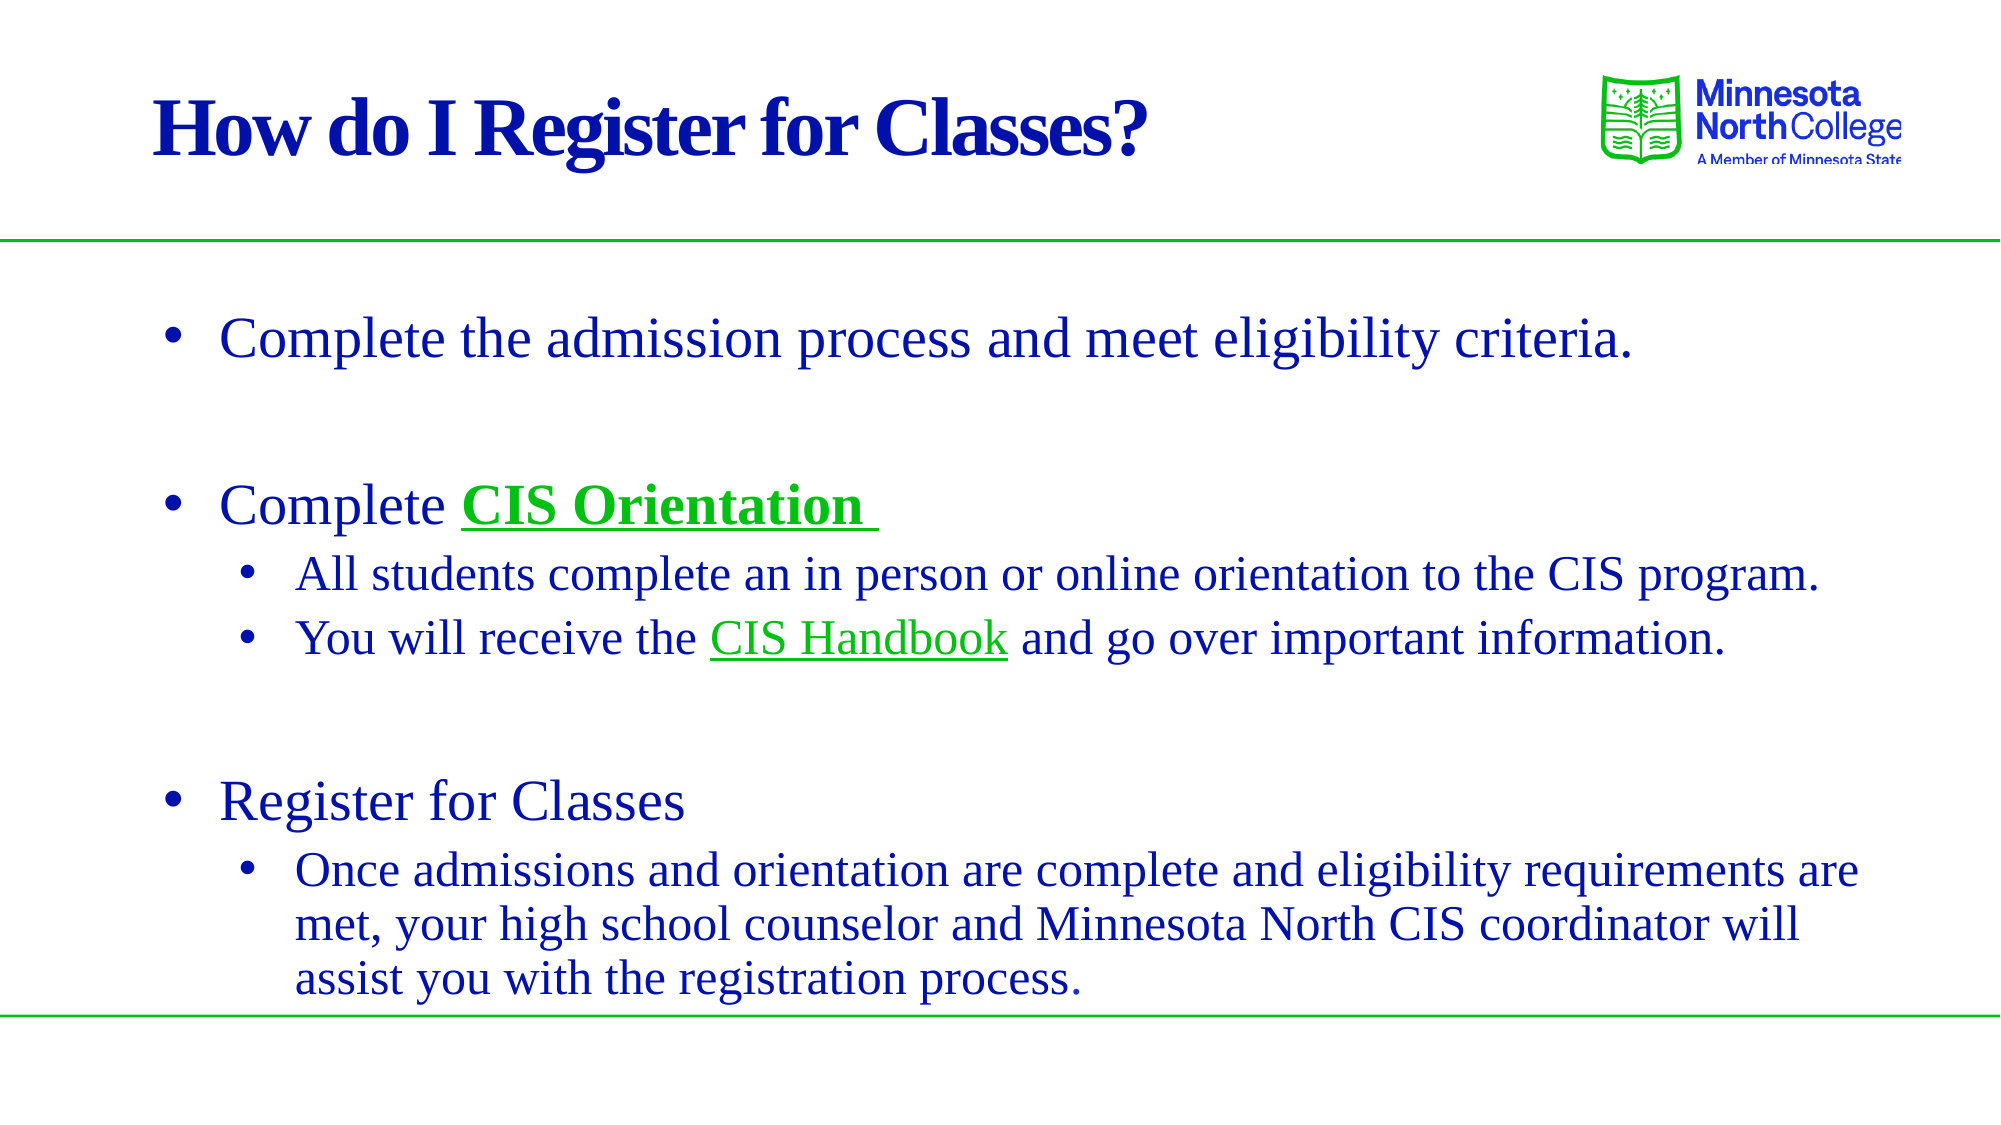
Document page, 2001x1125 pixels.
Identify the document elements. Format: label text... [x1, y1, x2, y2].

list Complete the admission process and meet eligibility criteria. Complete CIS Orientation All students complete an in person or online orientation to the CIS program. You will receive the CIS Handbook and go over important information. Register for Classes Once admissions and orientation are complete and eligibility requirements are met, your high school counselor and Minnesota North CIS coordinator will assist you with the registration process. [137, 299, 1902, 1014]
title How do I Register for Classes? [137, 19, 1546, 238]
